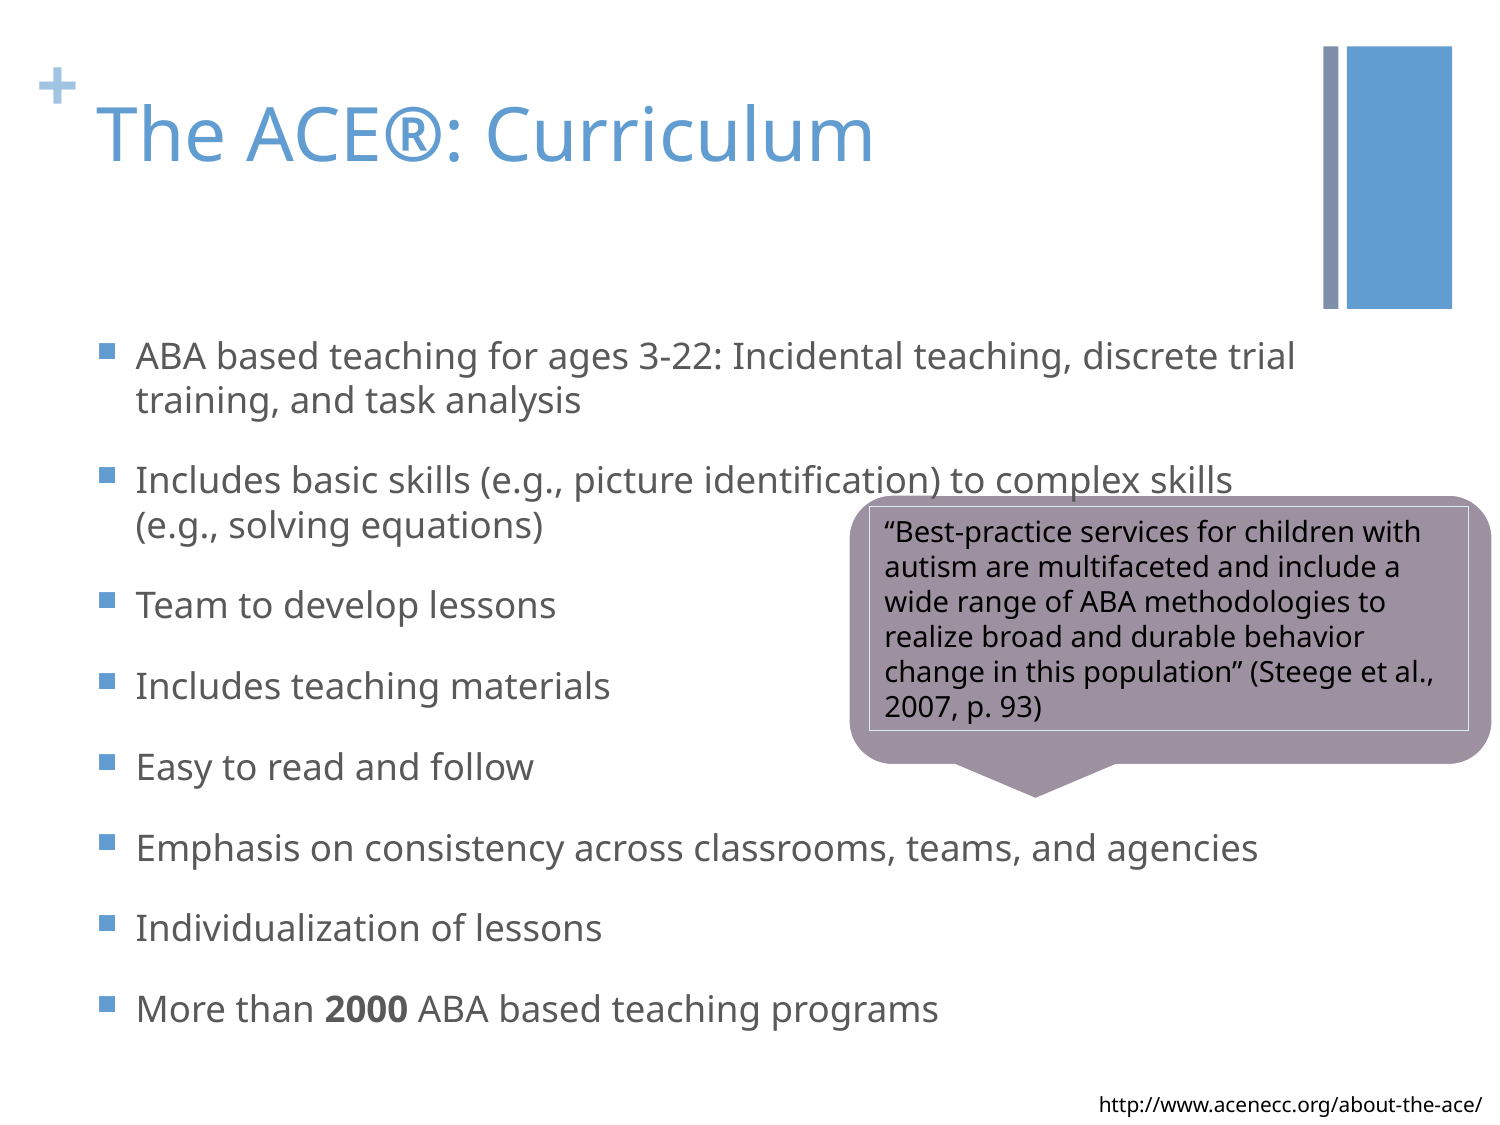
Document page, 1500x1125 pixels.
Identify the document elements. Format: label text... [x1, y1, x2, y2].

text_box “Best-practice services for children with autism are multifaceted and include a wide range of ABA methodologies to realize broad and durable behavior change in this population” (Steege et al., 2007, p. 93) [869, 506, 1469, 731]
title The ACE®: Curriculum [81, 79, 1322, 263]
text_box [1322, 489, 1498, 771]
text_box http://www.acenecc.org/about-the-ace/ [1083, 1084, 1498, 1125]
list ABA based teaching for ages 3-22: Incidental teaching, discrete trial training, and task analysis Includes basic skills (e.g., picture identification) to complex skills (e.g., solving equations) Team to develop lessons Includes teaching materials Easy to read and follow Emphasis on consistency across classrooms, teams, and agencies Individualization of lessons More than 2000 ABA based teaching programs [81, 324, 1322, 1039]
